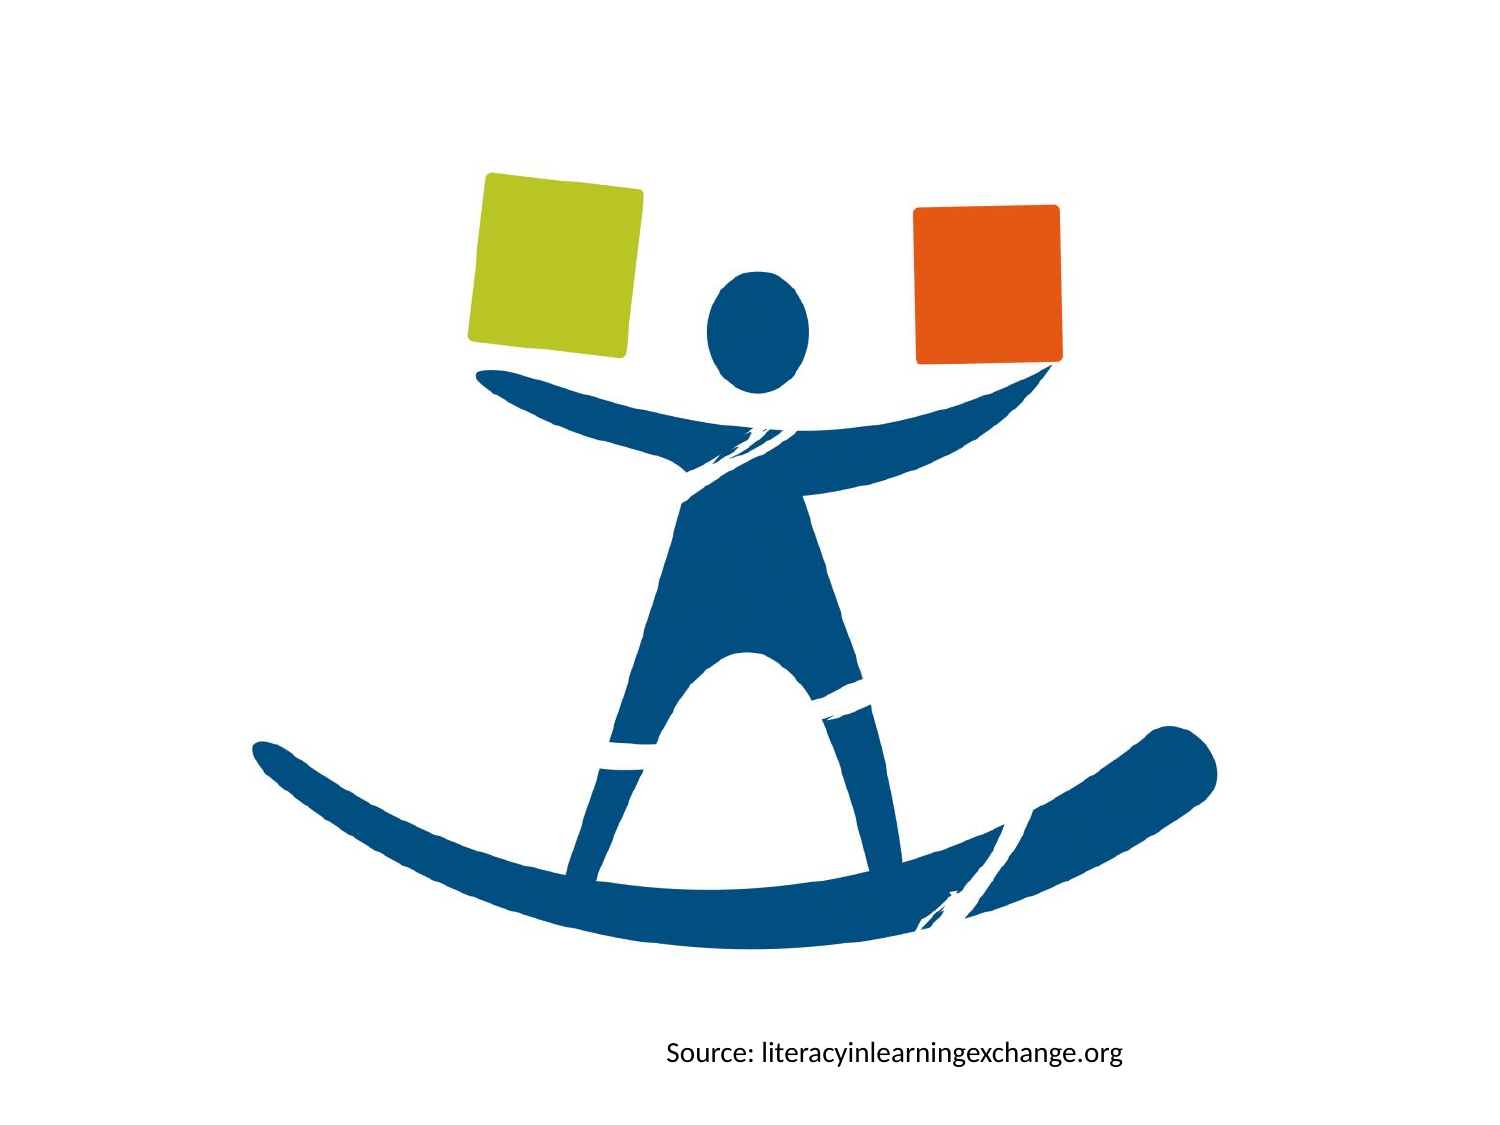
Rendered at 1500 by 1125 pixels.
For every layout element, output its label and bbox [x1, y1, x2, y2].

picture [187, 0, 1313, 1125]
